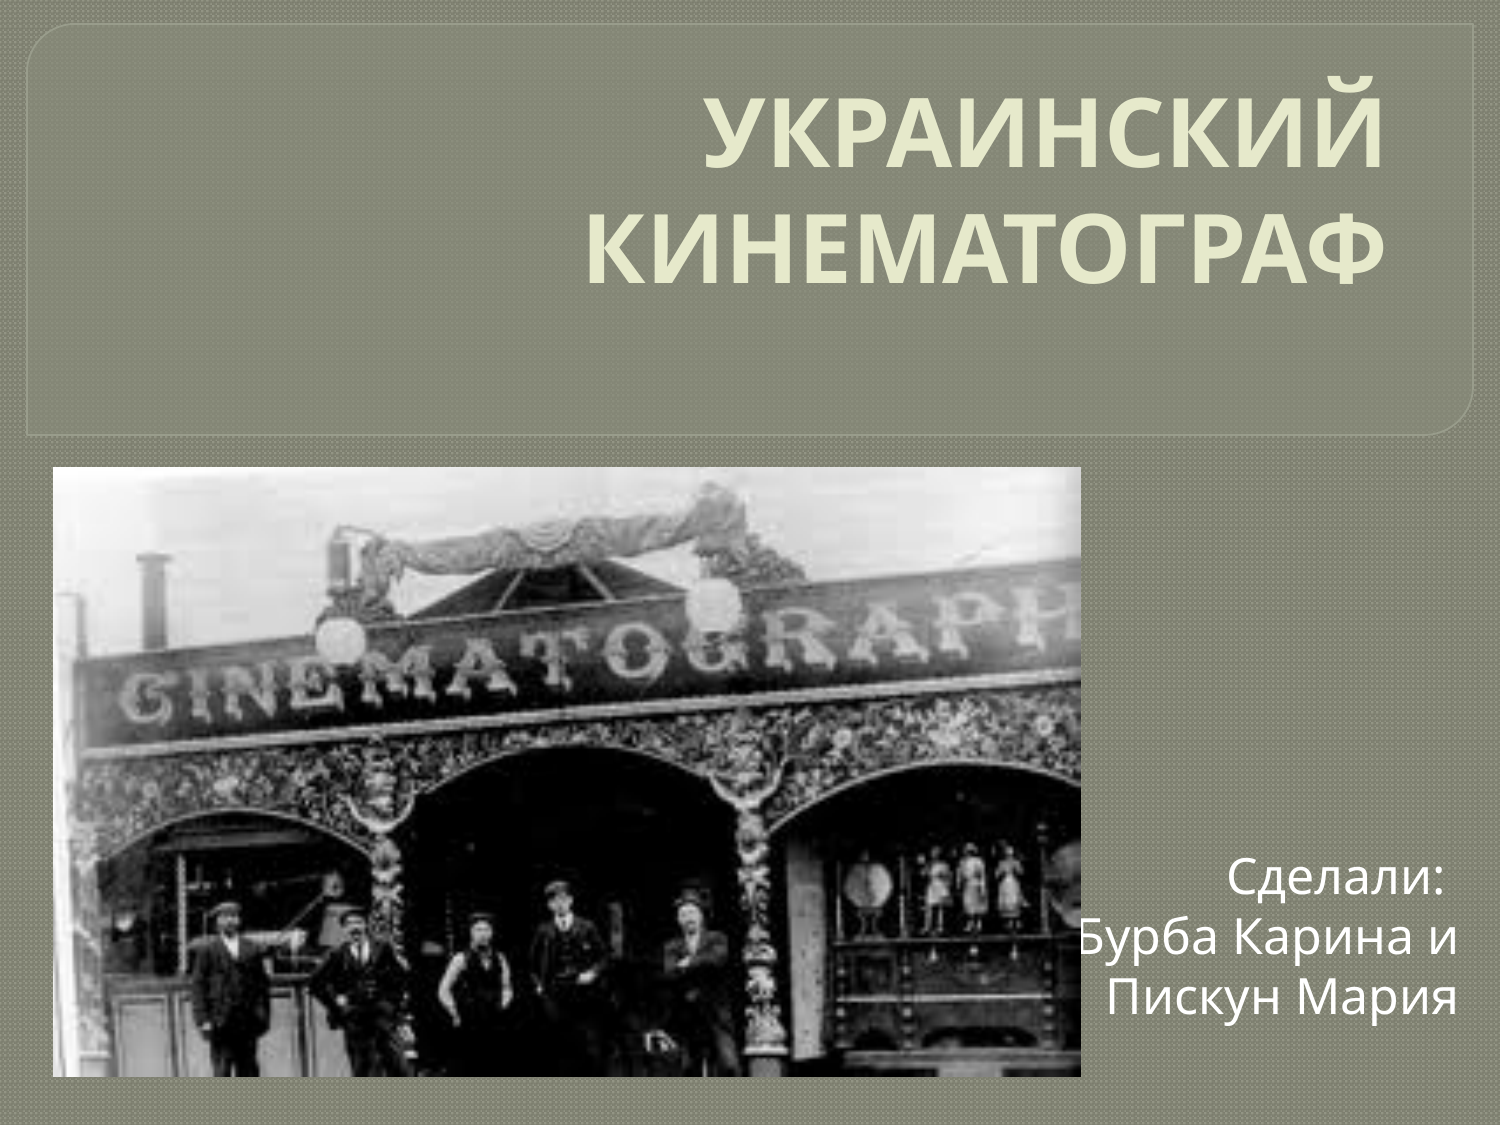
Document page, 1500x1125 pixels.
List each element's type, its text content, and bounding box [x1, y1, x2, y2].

picture [52, 467, 1081, 1078]
title УКРАИНСКИЙ КИНЕМАТОГРАФ [76, 62, 1427, 425]
subtitle Сделали: Бурба Карина и Пискун Мария [423, 837, 1500, 1125]
